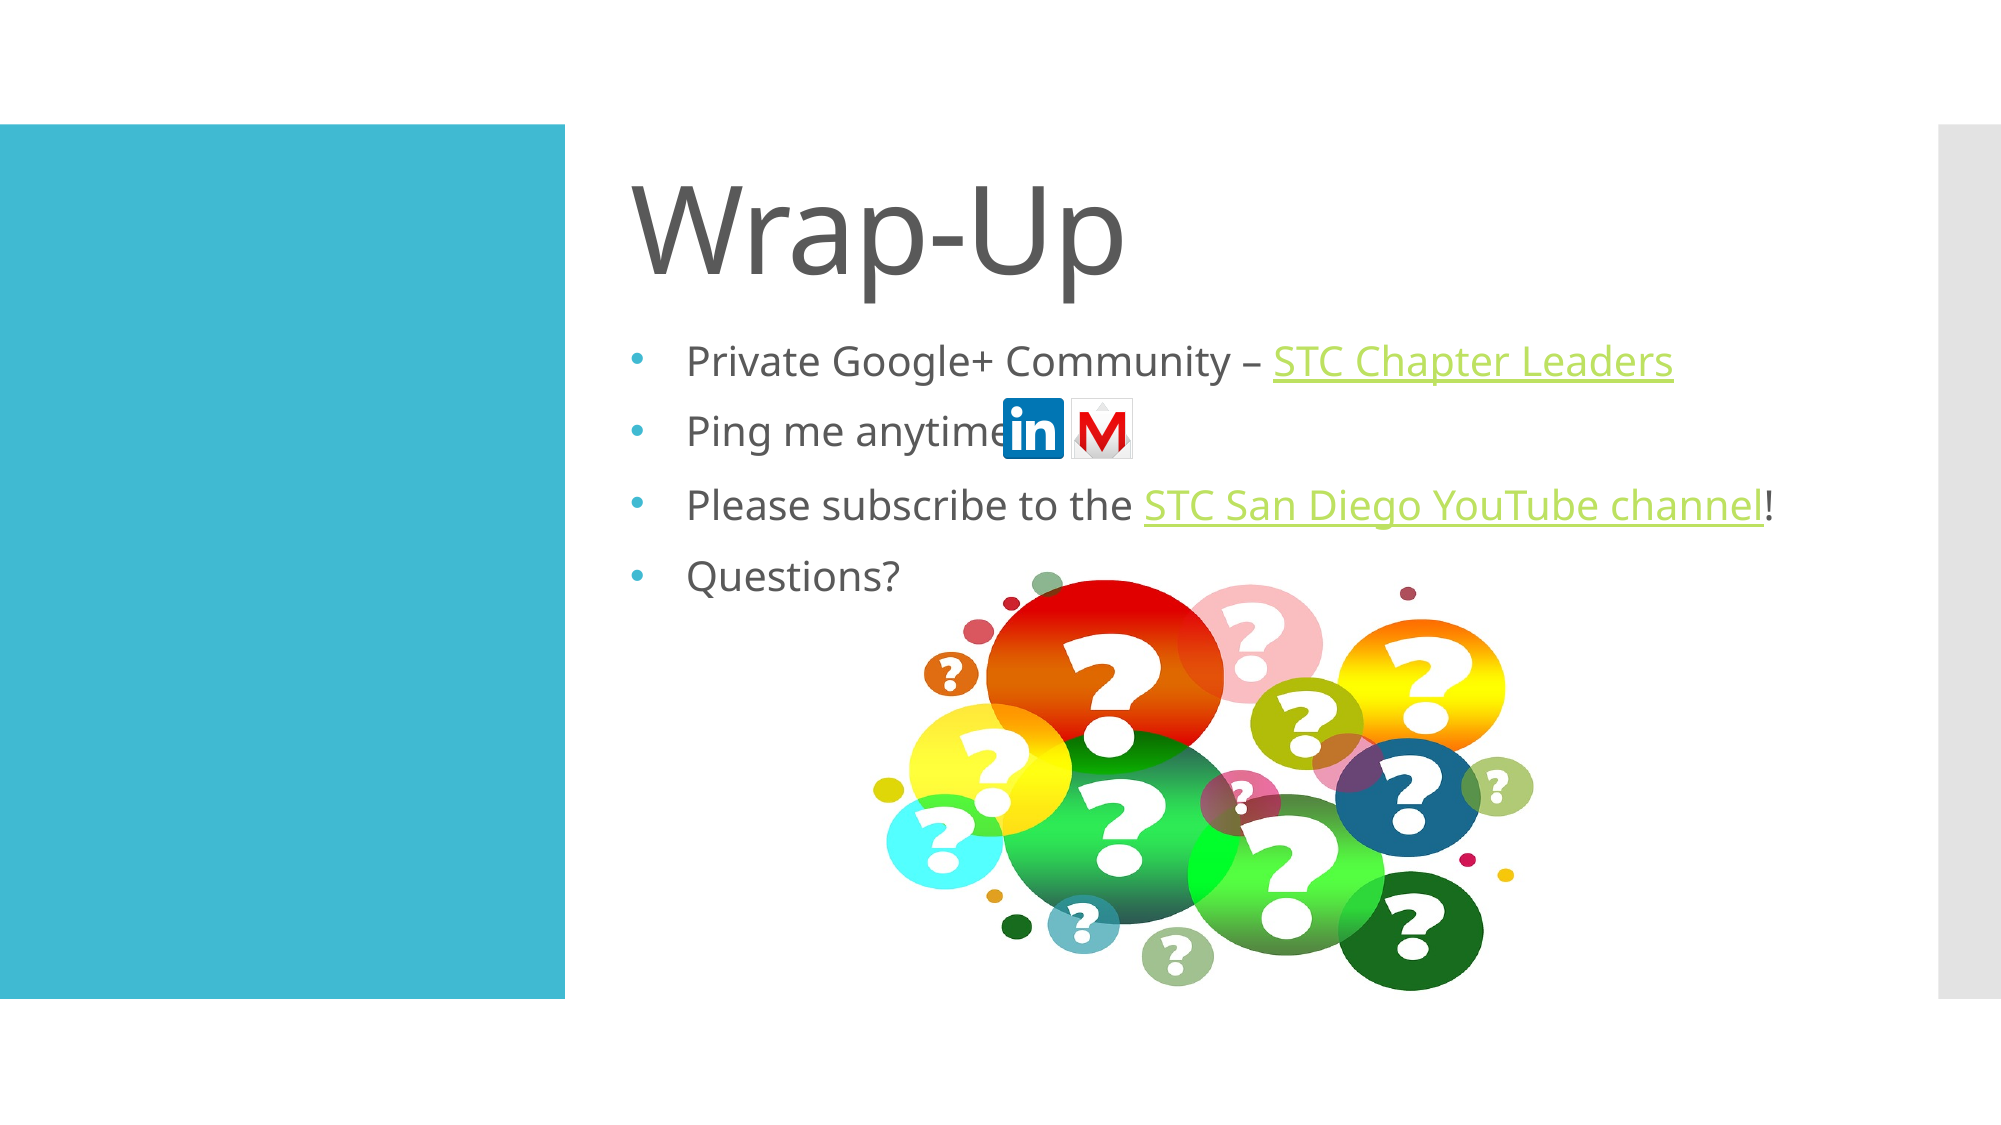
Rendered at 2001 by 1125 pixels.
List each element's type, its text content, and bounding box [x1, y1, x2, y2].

picture [1002, 455, 1064, 459]
title Wrap-Up [615, 113, 1383, 309]
list Private Google+ Community – STC Chapter Leaders Ping me anytime! Please subscribe to the STC San Diego YouTube channel! Questions? [615, 328, 1833, 608]
picture [1071, 397, 1133, 459]
picture [1012, 407, 1022, 417]
picture [1013, 421, 1021, 450]
picture [858, 544, 1589, 1014]
picture [1026, 421, 1055, 450]
